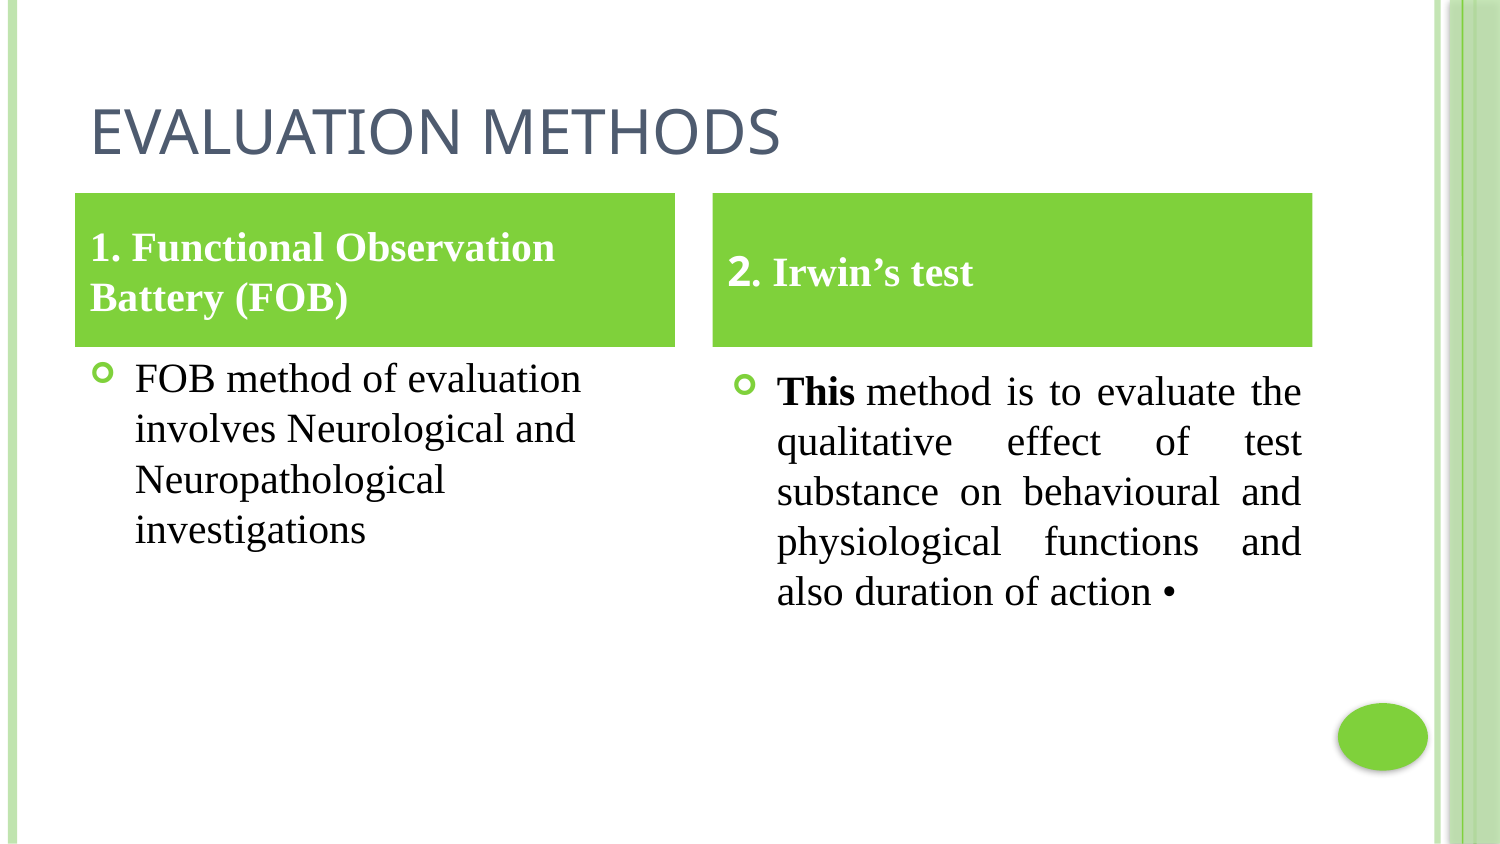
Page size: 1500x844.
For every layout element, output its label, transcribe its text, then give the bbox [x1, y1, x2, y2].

list 2. Irwin’s test [712, 193, 1313, 347]
title Evaluation Methods [75, 33, 1313, 175]
list This method is to evaluate the qualitative effect of test substance on behavioural and physiological functions and also duration of action • [717, 356, 1318, 835]
list 1. Functional Observation Battery (FOB) [75, 193, 675, 347]
list FOB method of evaluation involves Neurological and Neuropathological investigations [75, 347, 675, 822]
